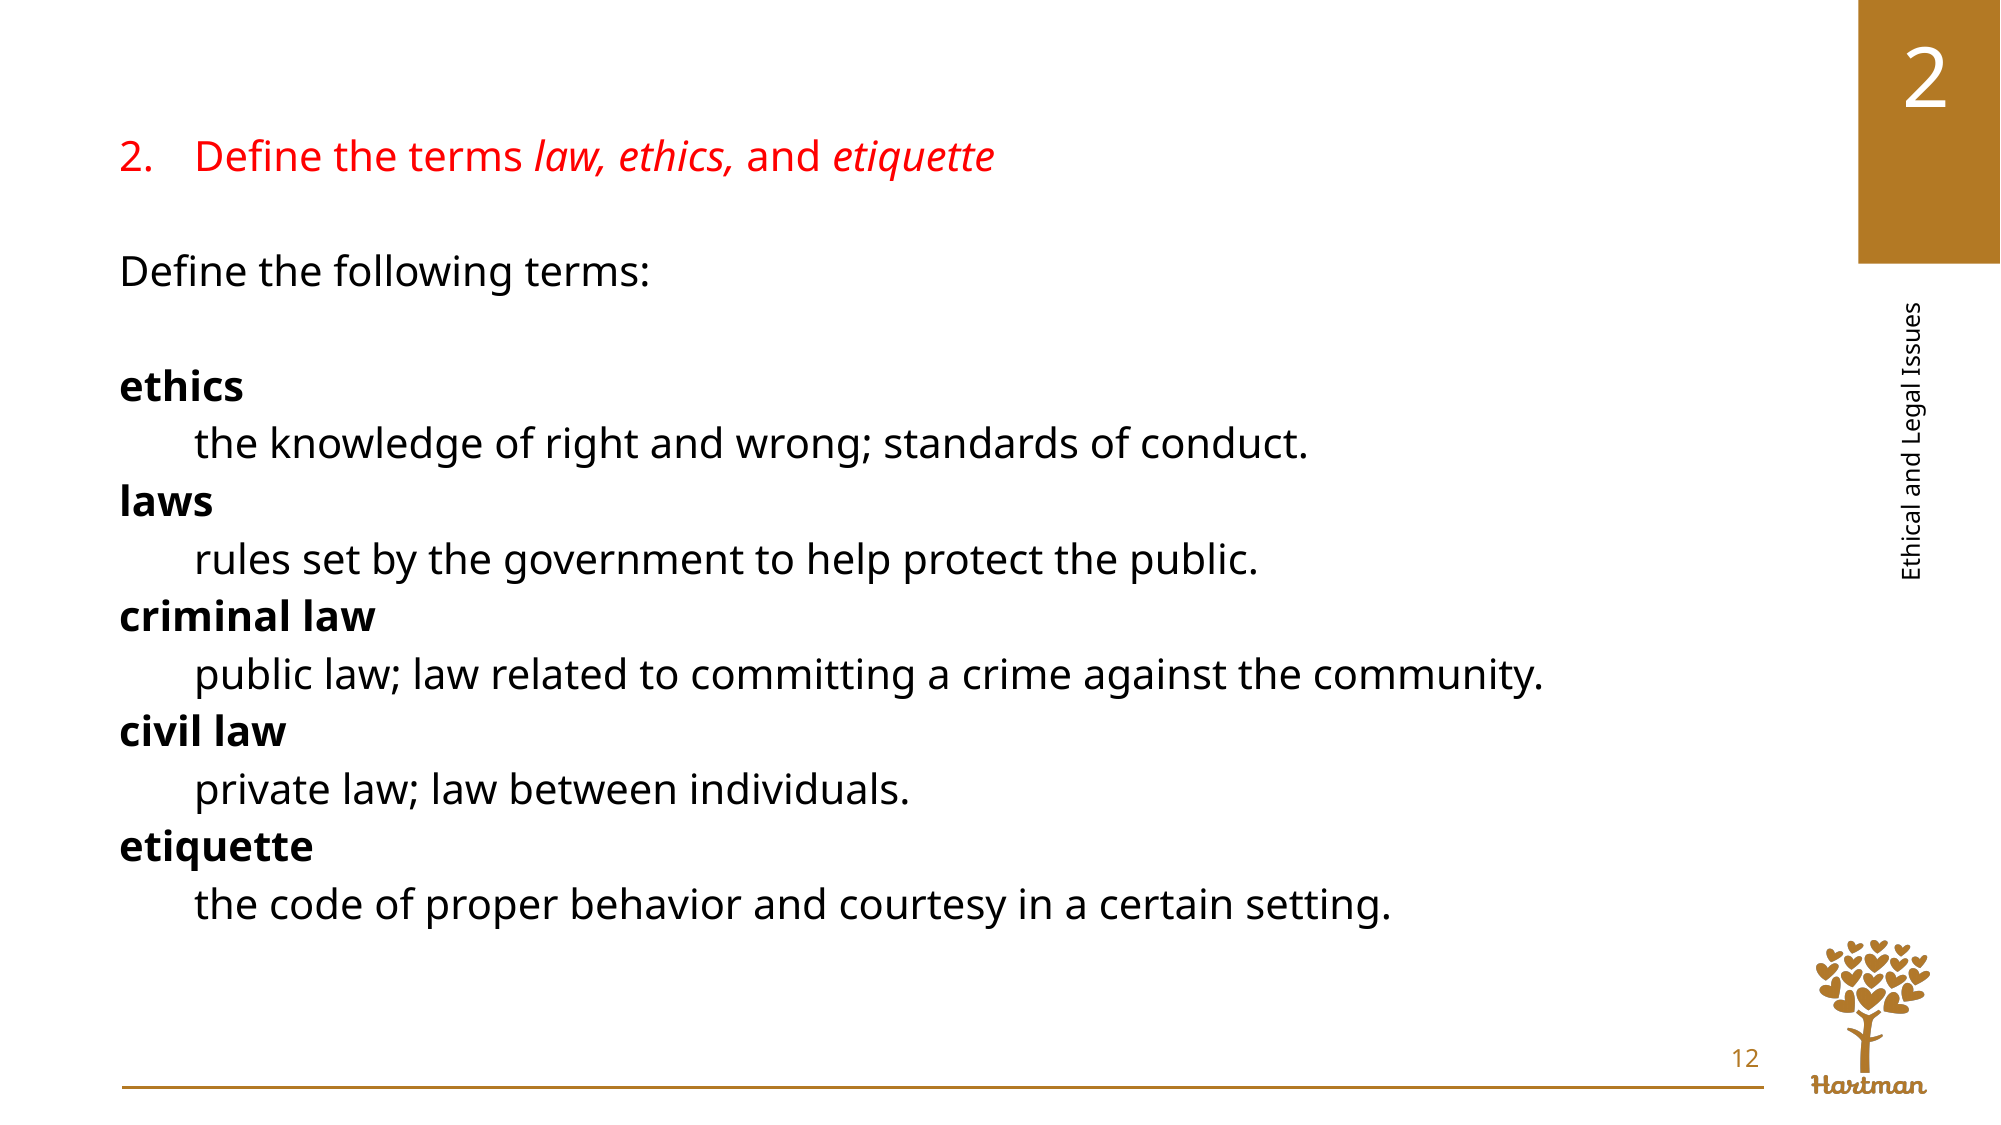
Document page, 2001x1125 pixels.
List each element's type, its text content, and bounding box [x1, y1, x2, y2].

list Define the terms law, ethics, and etiquette Define the following terms: ethics the knowledge of right and wrong; standards of conduct. laws rules set by the government to help protect the public. criminal law public law; law related to committing a crime against the community. civil law private law; law between individuals. etiquette the code of proper behavior and courtesy in a certain setting. [104, 127, 1784, 1014]
slide_number 12 [1561, 1030, 1775, 1090]
picture [1811, 940, 1930, 1094]
